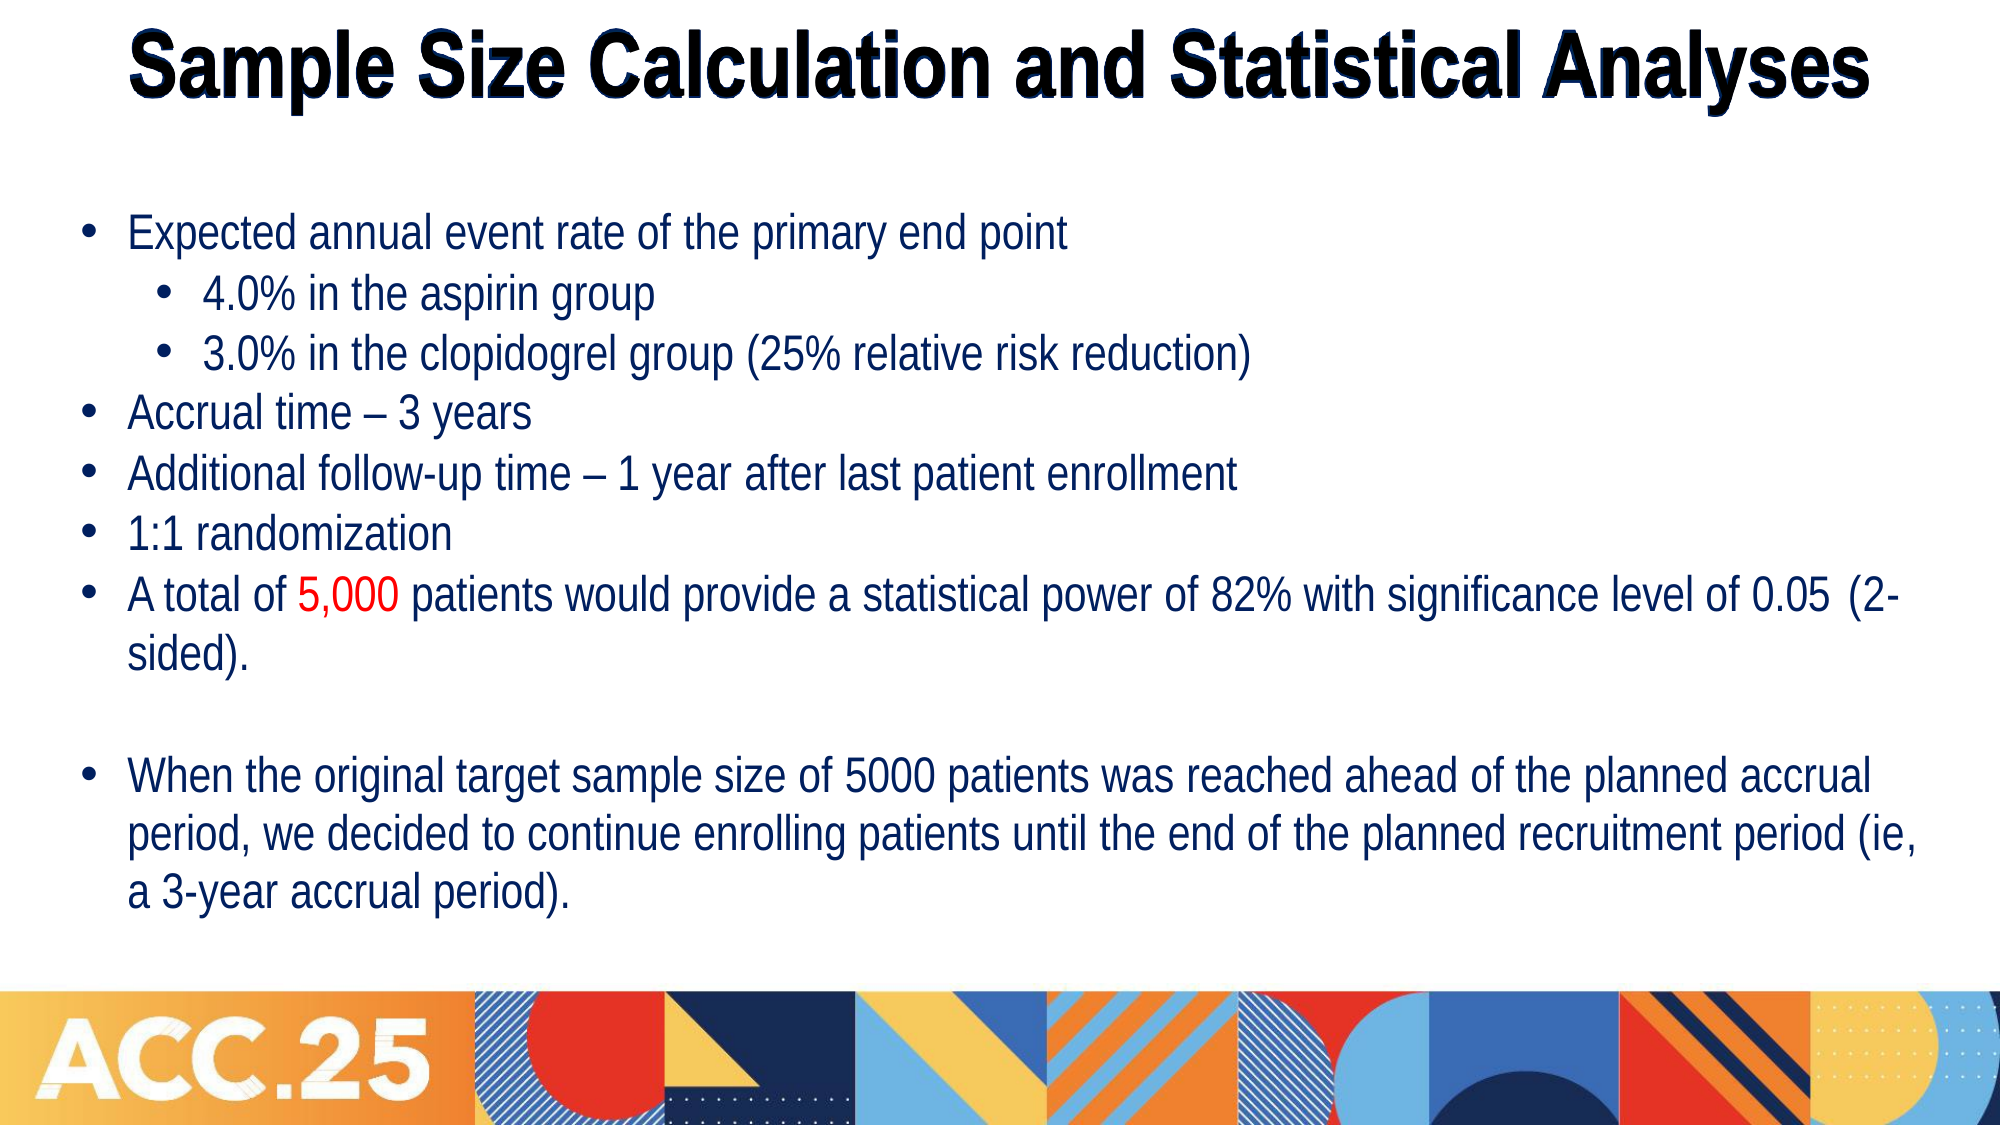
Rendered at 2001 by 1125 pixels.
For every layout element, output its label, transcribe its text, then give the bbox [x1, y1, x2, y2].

picture [0, 983, 2000, 1125]
title Sample Size Calculation and Statistical Analyses [125, 2, 1875, 194]
list Expected annual event rate of the primary end point 4.0% in the aspirin group 3.0% in the clopidogrel group (25% relative risk reduction) Accrual time – 3 years Additional follow-up time – 1 year after last patient enrollment 1:1 randomization A total of 5,000 patients would provide a statistical power of 82% with significance level of 0.05 (2- sided). When the original target sample size of 5000 patients was reached ahead of the planned accrual period, we decided to continue enrolling patients until the end of the planned recruitment period (ie, a 3-year accrual period). [68, 197, 1932, 921]
